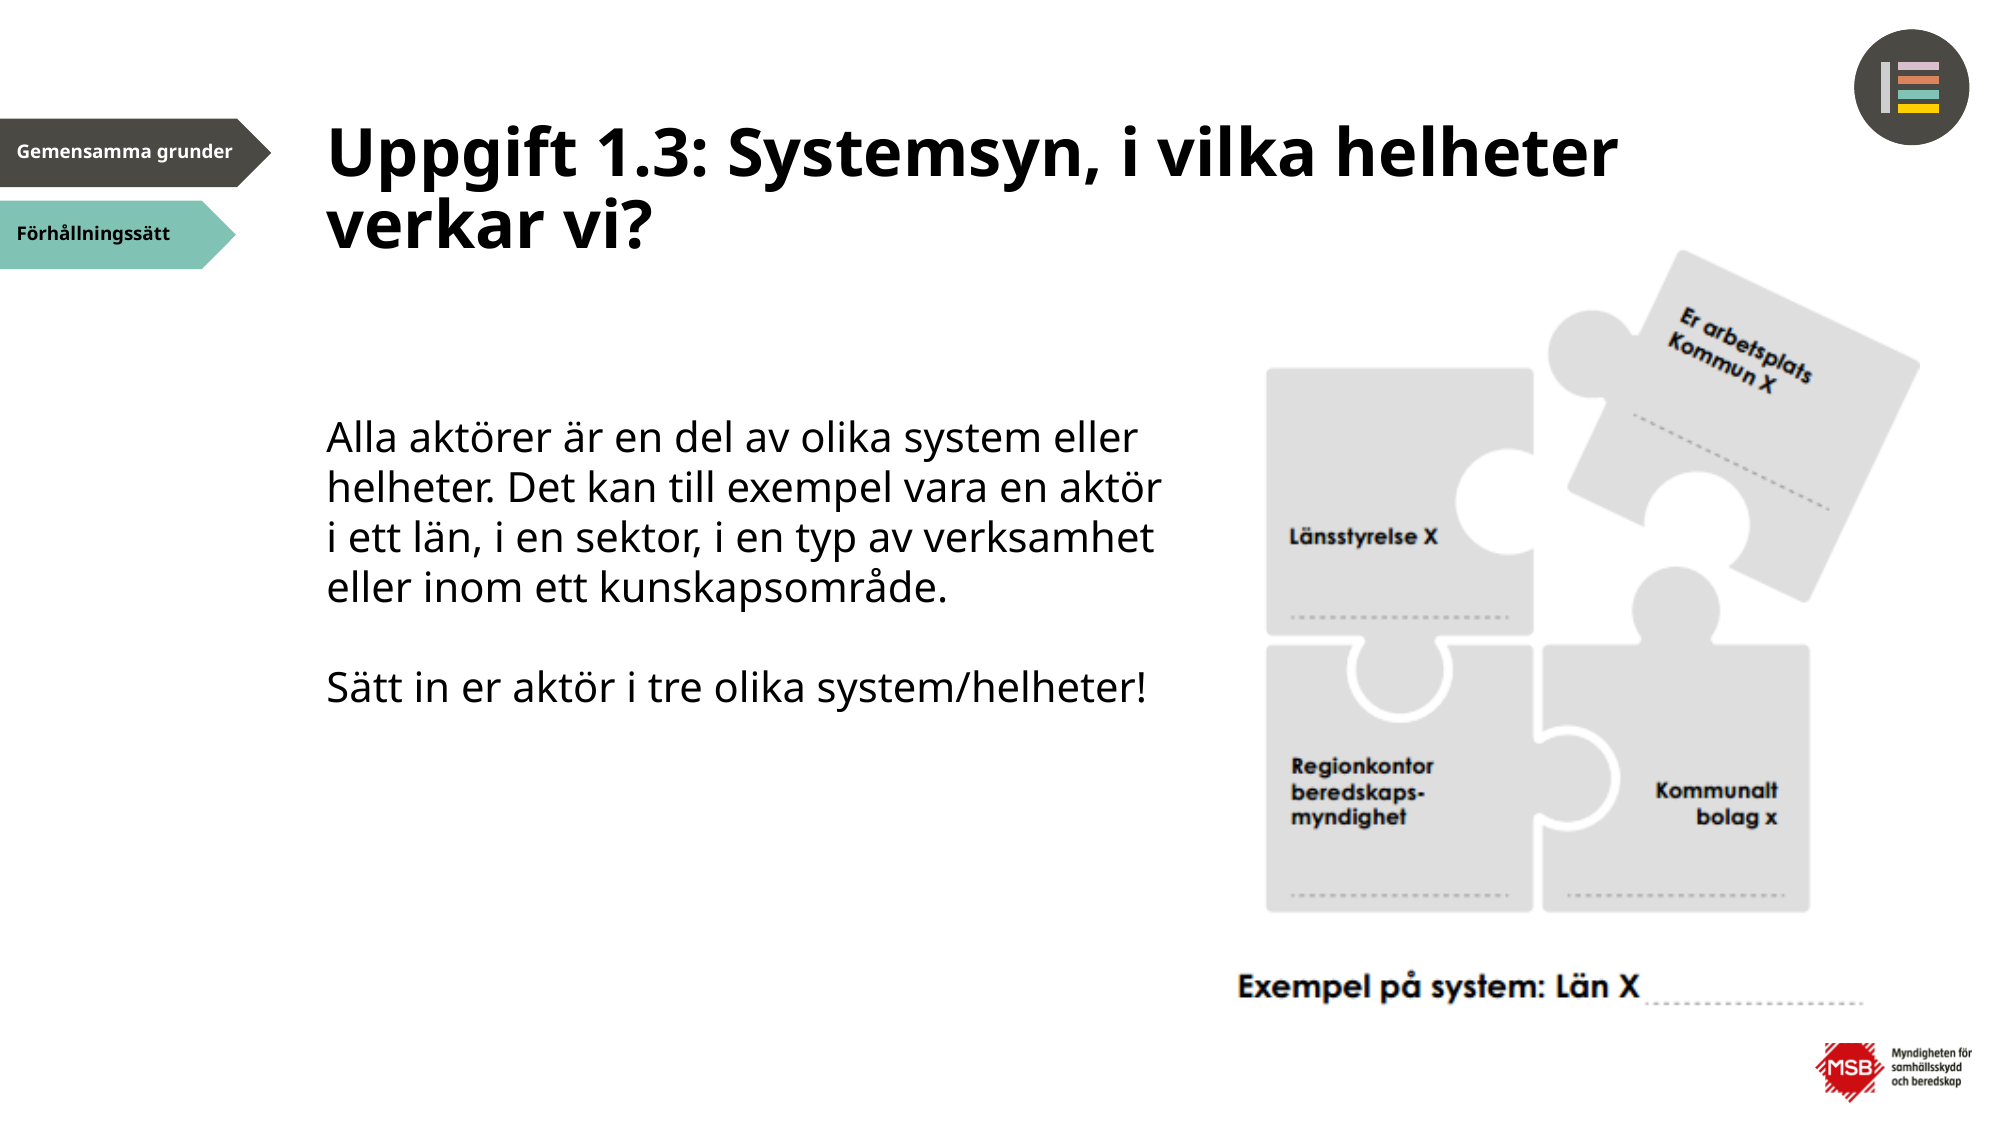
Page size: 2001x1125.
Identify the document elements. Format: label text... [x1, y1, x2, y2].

picture [1171, 236, 1972, 1103]
title Uppgift 1.3: Systemsyn, i vilka helheter verkar vi? [311, 111, 1863, 201]
text_box Alla aktörer är en del av olika system eller helheter. Det kan till exempel vara en aktör i ett län, i en sektor, i en typ av verksamhet eller inom ett kunskapsområde. Sätt in er aktör i tre olika system/helheter! [311, 403, 1171, 719]
